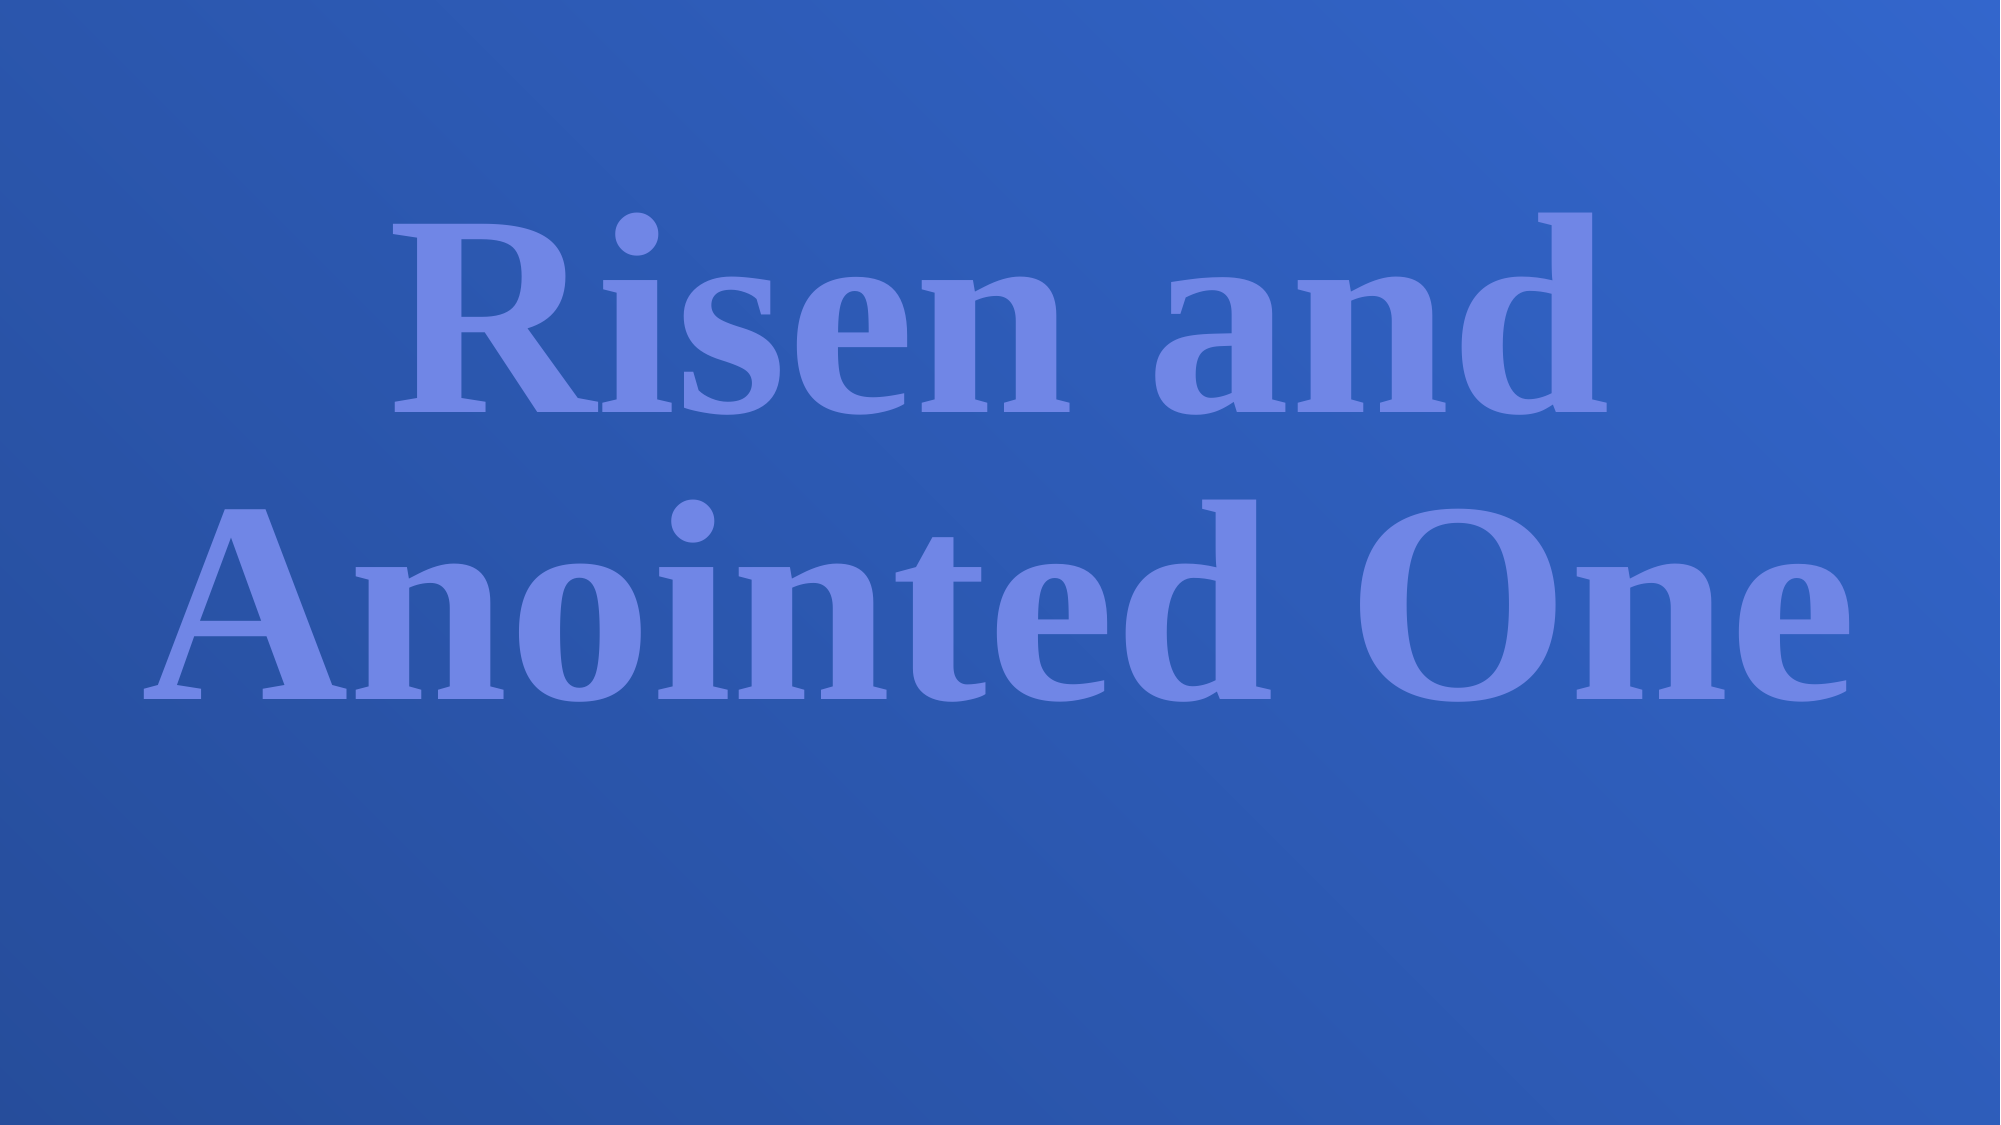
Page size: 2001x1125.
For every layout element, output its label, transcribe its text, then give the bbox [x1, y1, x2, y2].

text_box Risen and Anointed One [0, 174, 2000, 765]
